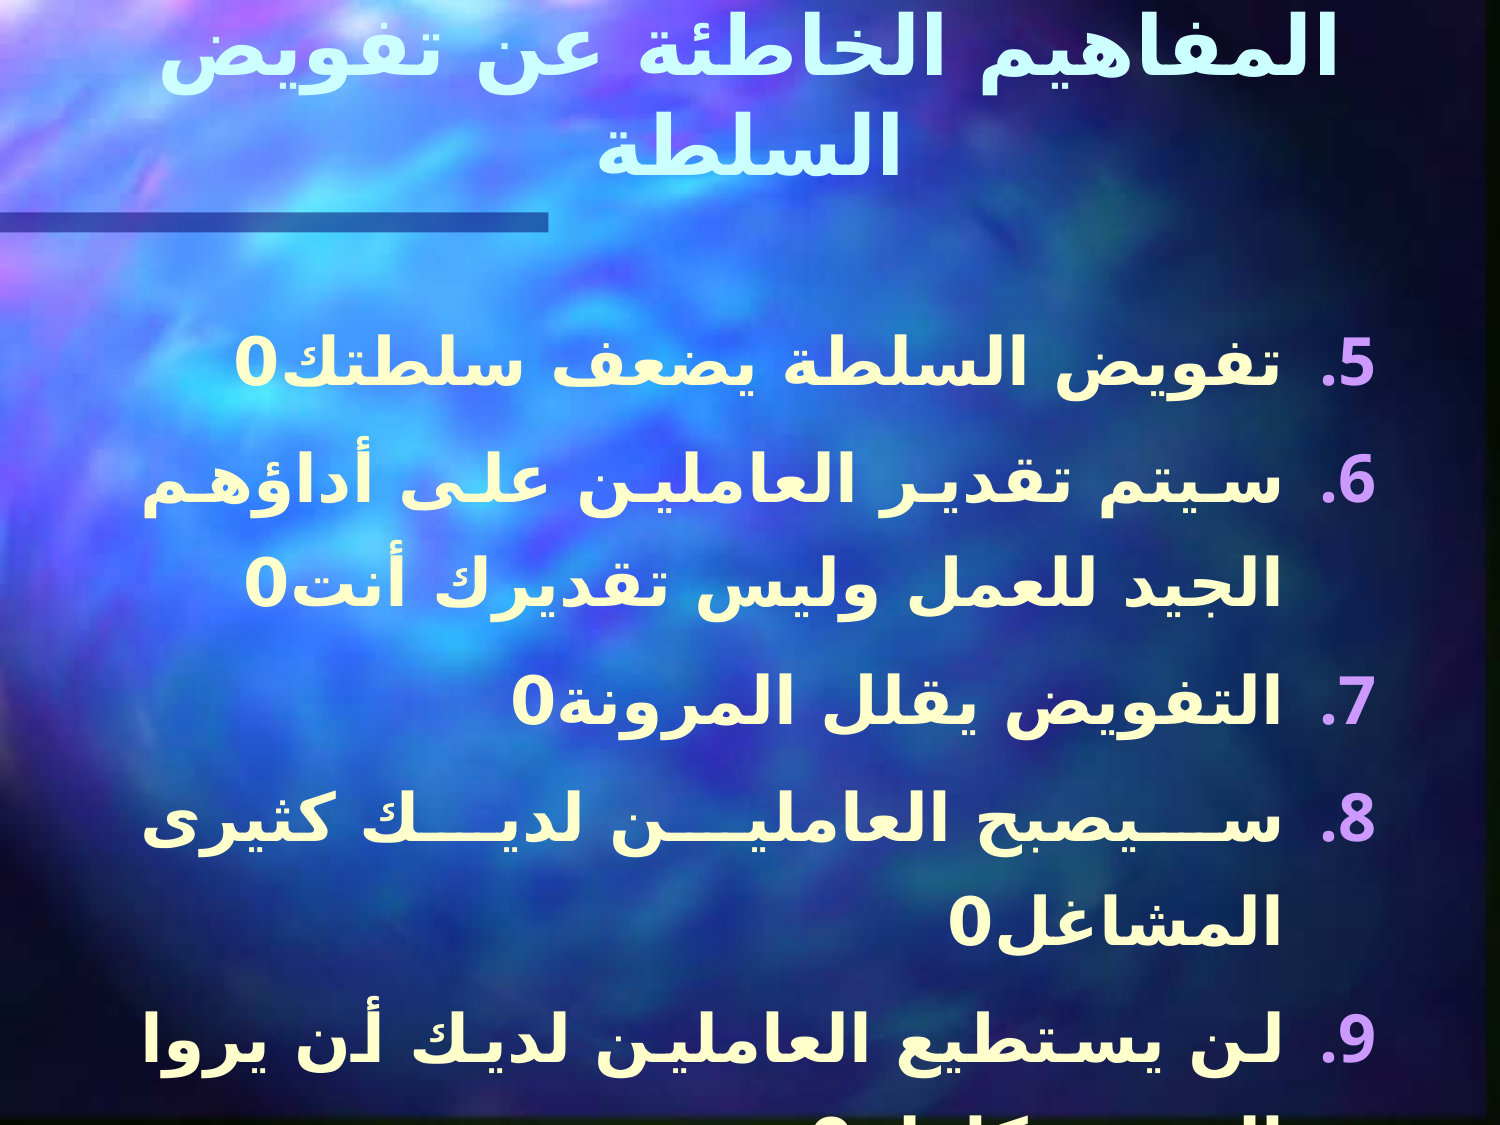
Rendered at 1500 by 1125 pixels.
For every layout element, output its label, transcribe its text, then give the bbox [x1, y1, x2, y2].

title المفاهيم الخاطئة عن تفويض السلطة [112, 12, 1388, 200]
picture [0, 0, 1500, 1125]
list تفويض السلطة يضعف سلطتك0 سيتم تقدير العاملين على أداؤهم الجيد للعمل وليس تقديرك أنت0 التفويض يقلل المرونة0 سيصبح العاملين لديك كثيرى المشاغل0 لن يستطيع العاملين لديك أن يروا الصورة كاملة0 [125, 287, 1400, 1025]
